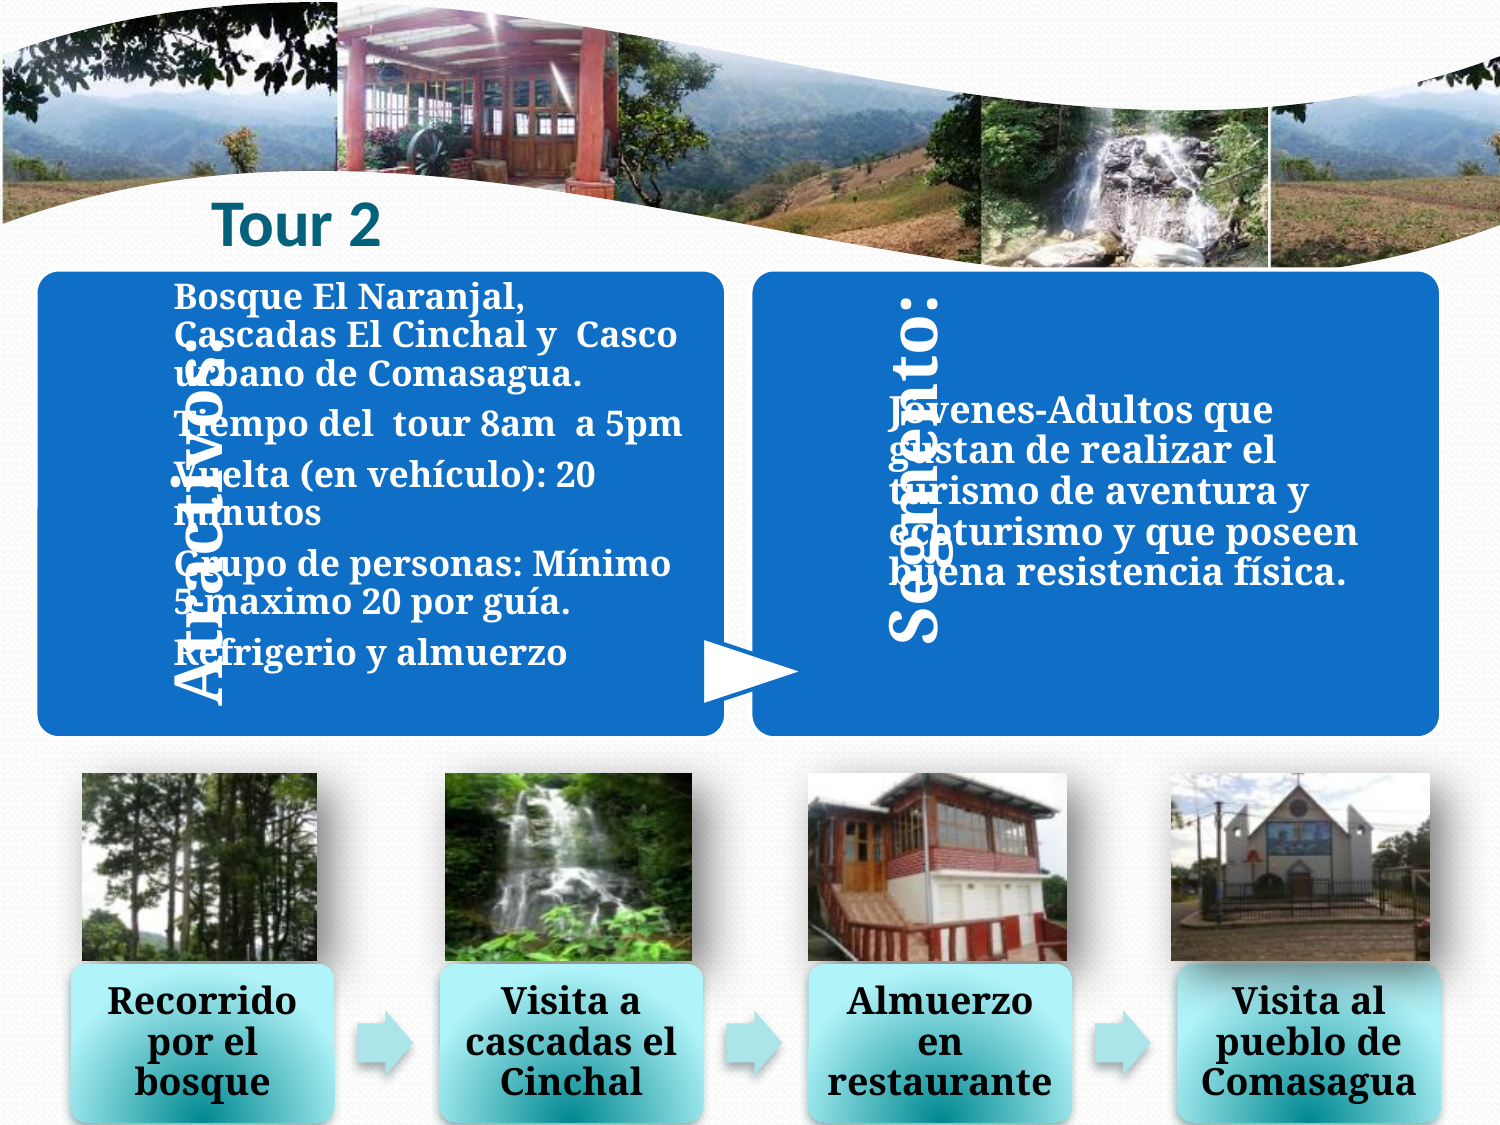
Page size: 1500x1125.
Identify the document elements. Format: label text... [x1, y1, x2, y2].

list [34, 269, 1442, 739]
picture [445, 773, 692, 960]
picture [1171, 773, 1430, 962]
picture [808, 773, 1067, 960]
picture [81, 773, 317, 960]
title Tour 2 [210, 152, 457, 267]
picture [0, 2, 1500, 267]
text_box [70, 960, 1442, 1125]
